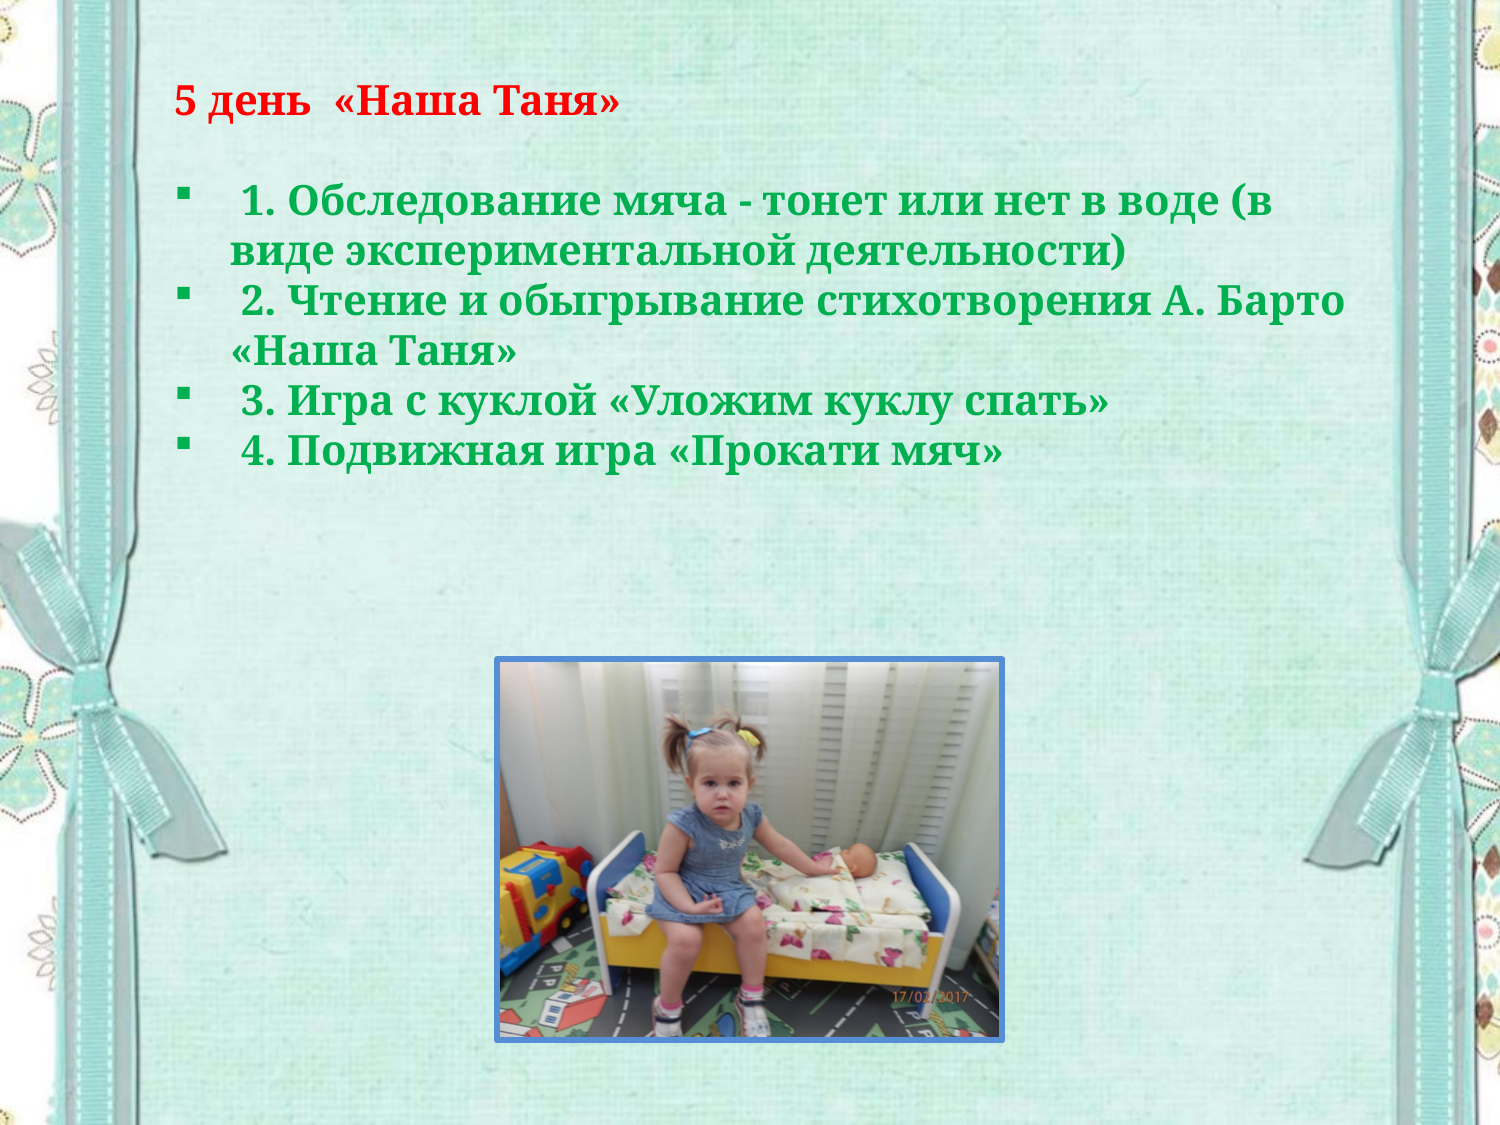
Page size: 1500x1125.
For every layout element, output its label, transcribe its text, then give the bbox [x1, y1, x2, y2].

picture [0, 0, 1500, 1125]
text_box 5 день «Наша Таня» 1. Обследование мяча - тонет или нет в воде (в виде экспериментальной деятельности) 2. Чтение и обыгрывание стихотворения А. Барто «Наша Таня» 3. Игра с куклой «Уложим куклу спать» 4. Подвижная игра «Прокати мяч» [159, 66, 1388, 482]
